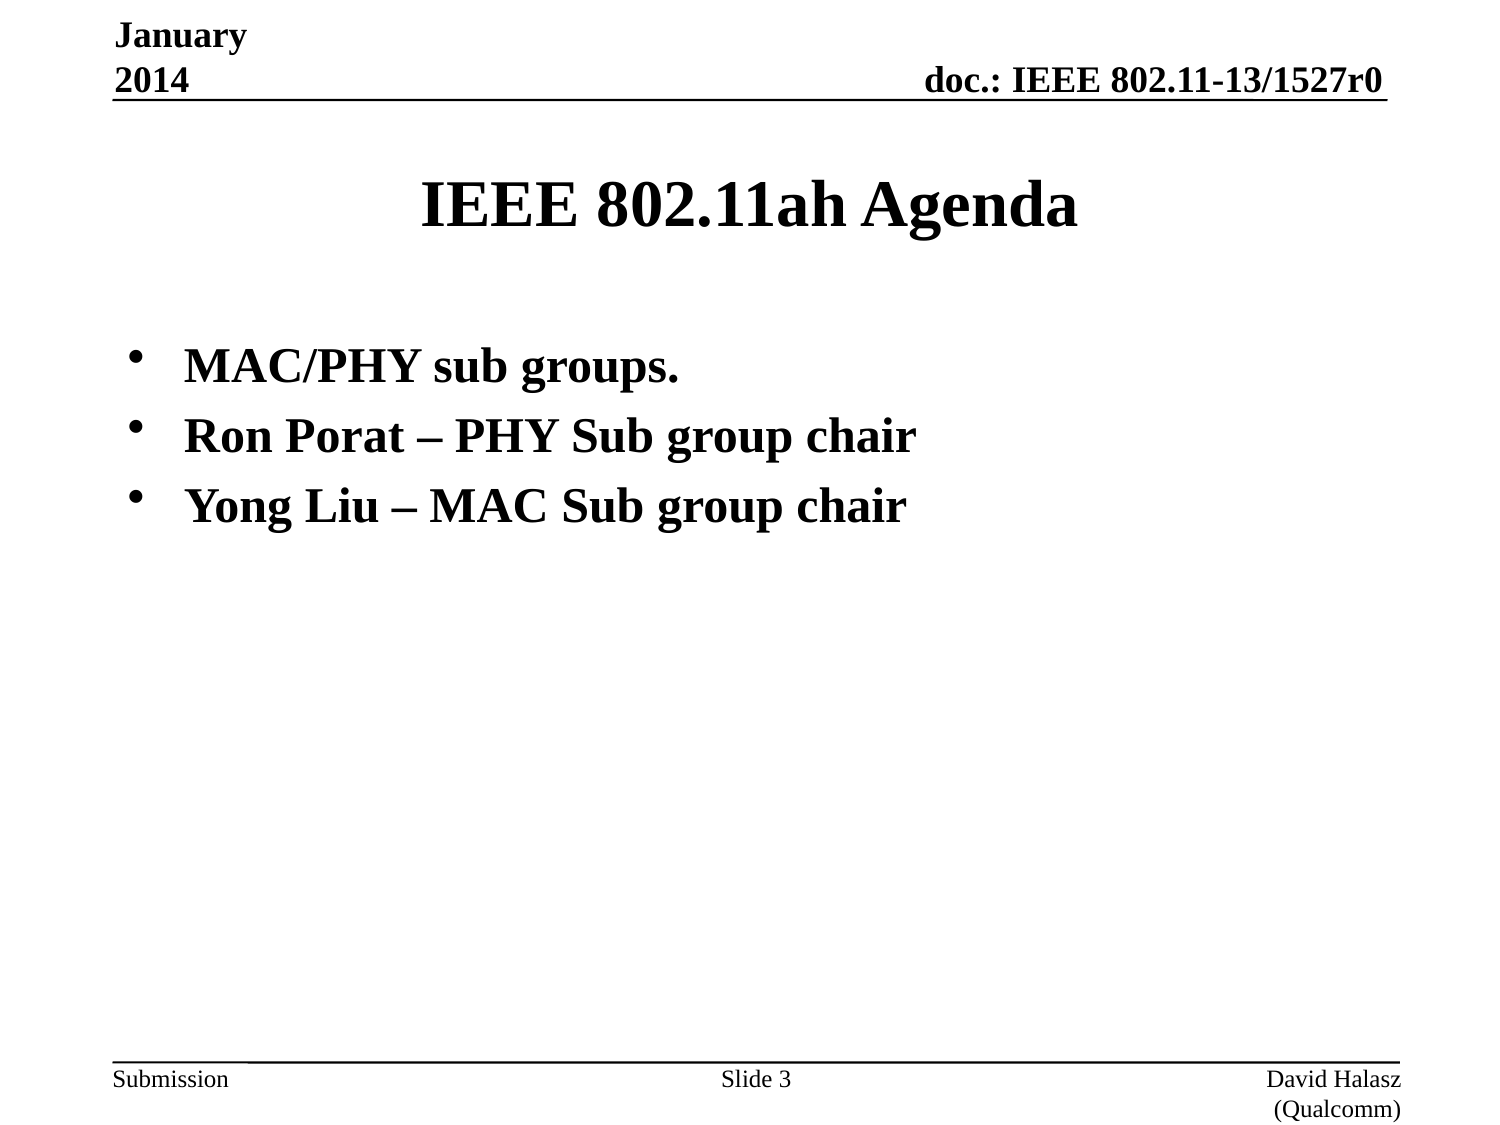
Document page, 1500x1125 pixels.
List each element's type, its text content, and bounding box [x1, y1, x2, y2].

list MAC/PHY sub groups. Ron Porat – PHY Sub group chair Yong Liu – MAC Sub group chair [112, 324, 1388, 1001]
footer David Halasz (Qualcomm) [1264, 1061, 1402, 1093]
title IEEE 802.11ah Agenda [112, 112, 1388, 288]
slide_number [114, 54, 333, 101]
slide_number Slide 3 [712, 1061, 800, 1093]
